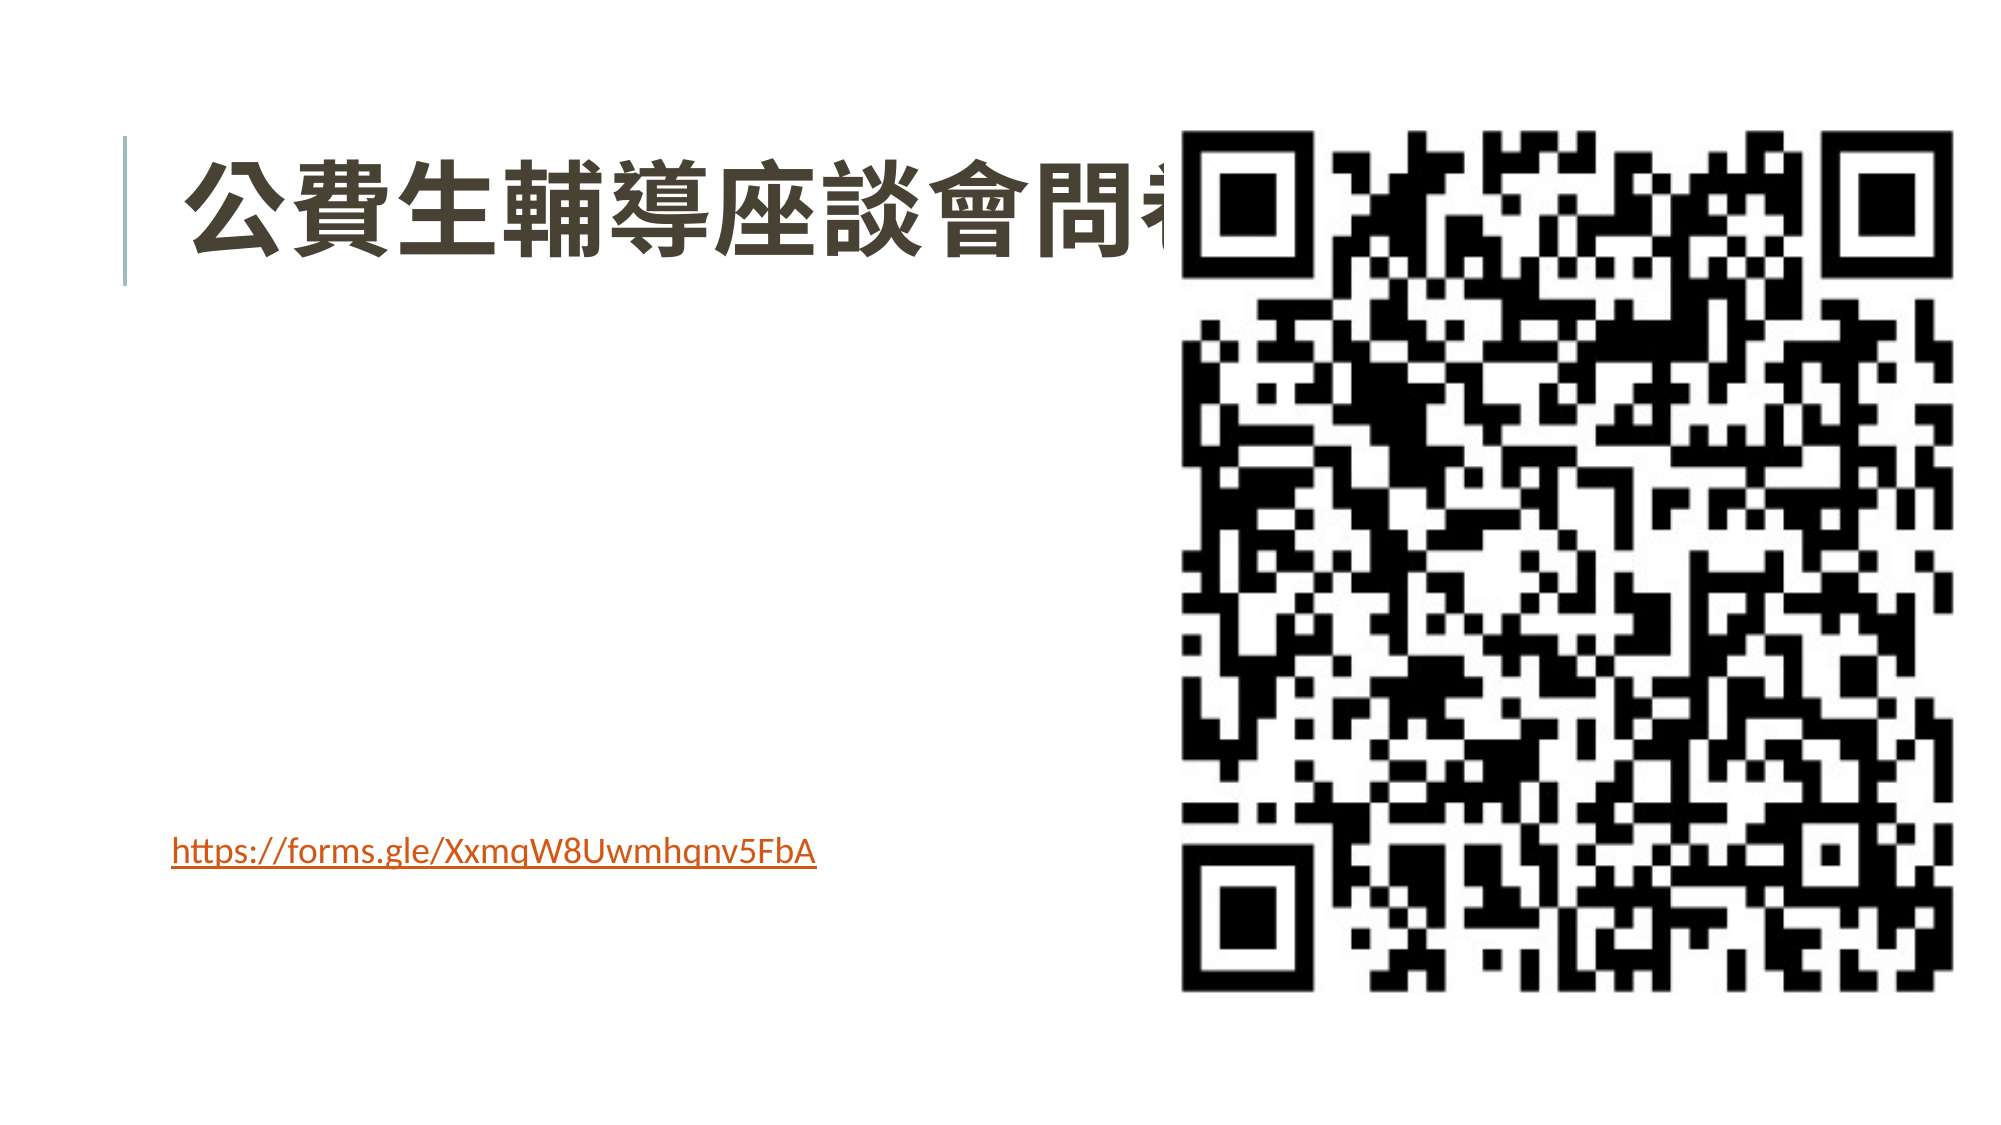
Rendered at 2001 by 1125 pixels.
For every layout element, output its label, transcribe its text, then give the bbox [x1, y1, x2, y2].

text_box https://forms.gle/XxmqW8Uwmhqnv5FbA [156, 818, 832, 879]
title 公費生輔導座談會問卷 [168, 96, 1763, 342]
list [1164, 111, 1972, 1014]
